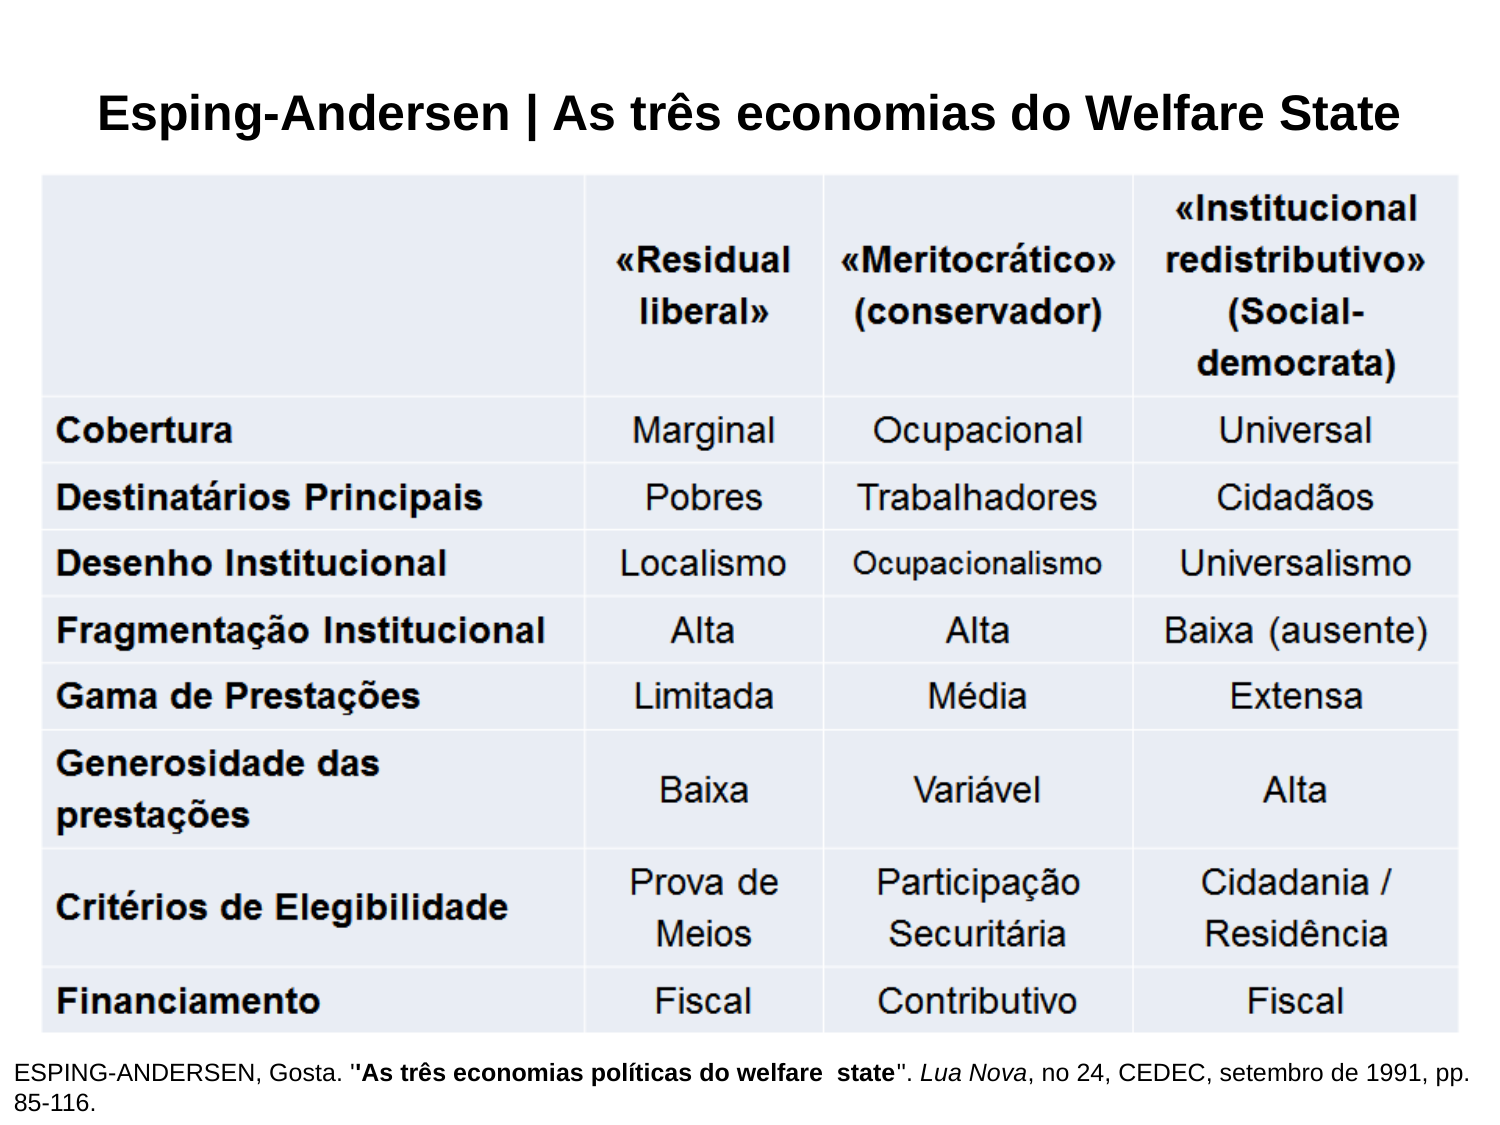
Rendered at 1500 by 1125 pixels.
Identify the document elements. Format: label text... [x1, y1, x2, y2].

picture [39, 171, 1467, 1039]
title Esping-Andersen | As três economias do Welfare State [74, 24, 1426, 169]
text_box ESPING-ANDERSEN, Gosta. ''As três economias políticas do welfare state''. Lua Nova, no 24, CEDEC, setembro de 1991, pp. 85-116. [0, 1048, 1495, 1124]
